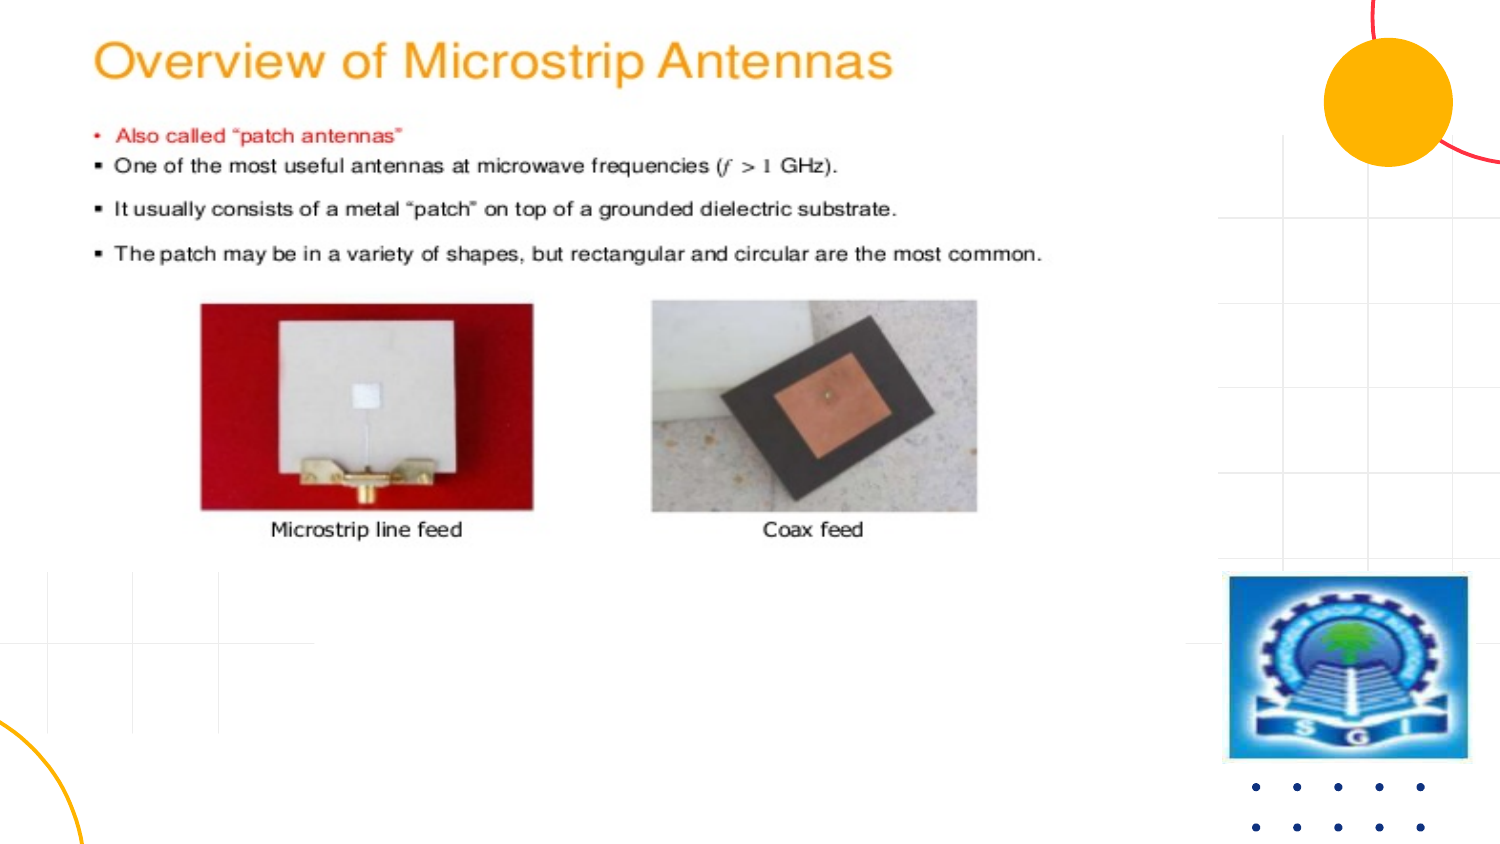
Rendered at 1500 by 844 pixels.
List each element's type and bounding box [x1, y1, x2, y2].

picture [1221, 571, 1476, 764]
picture [0, 0, 1218, 572]
